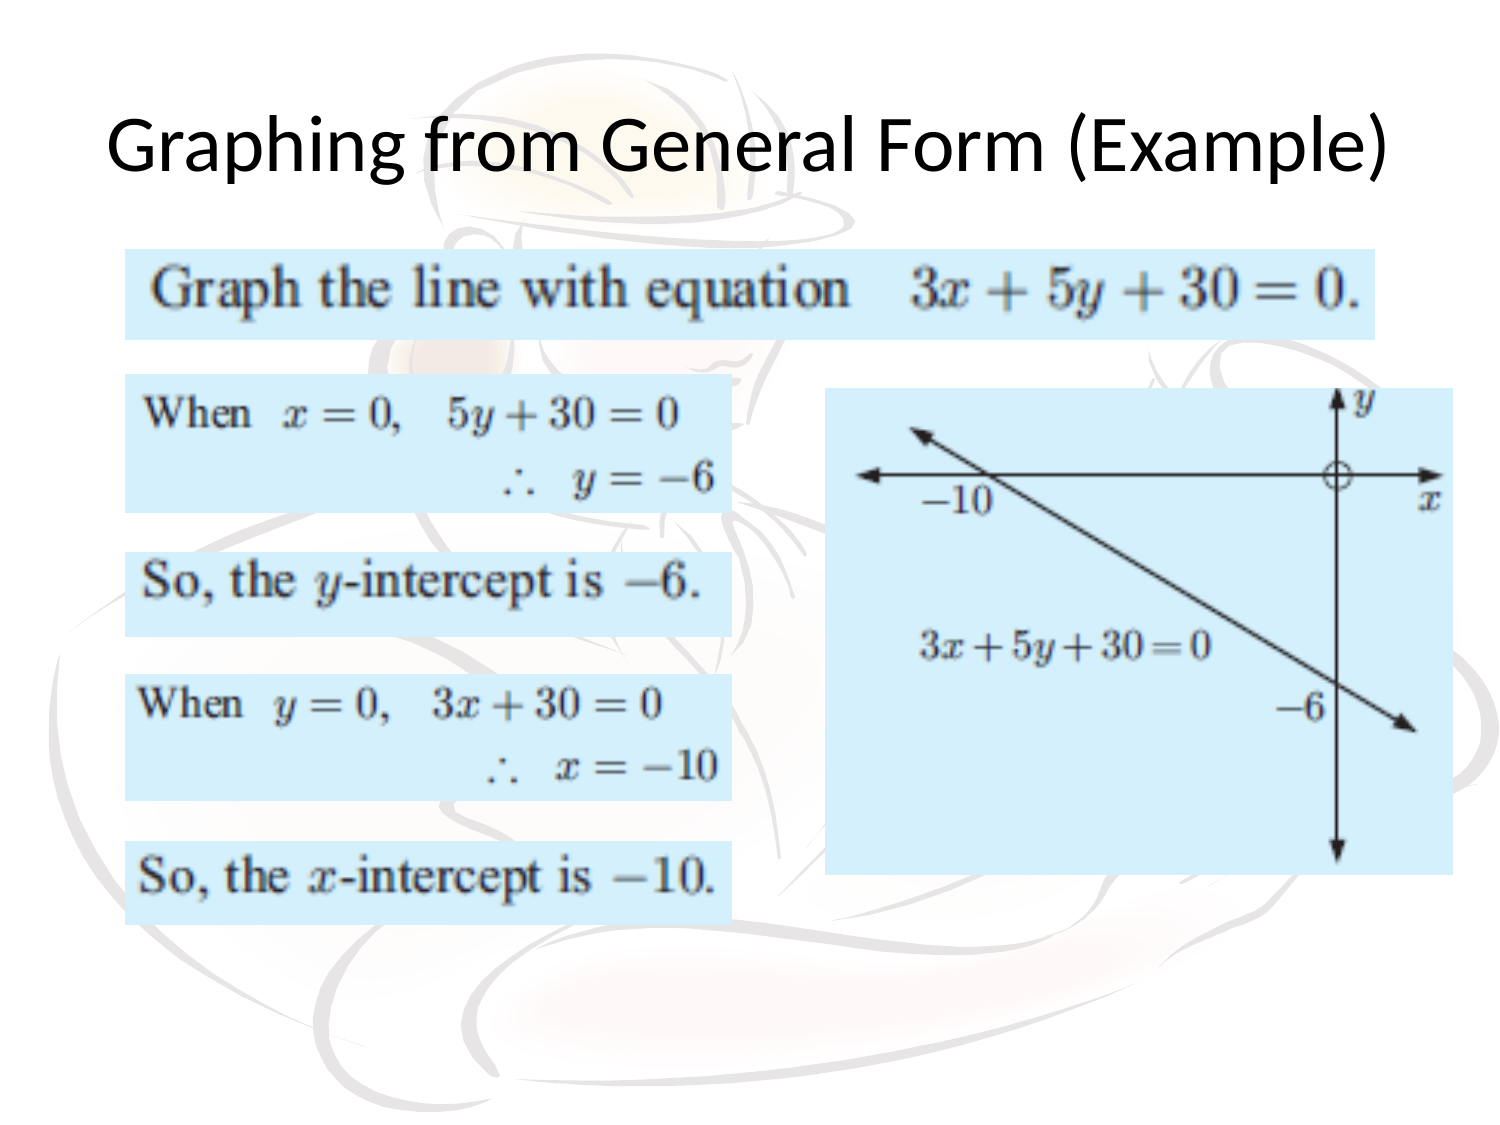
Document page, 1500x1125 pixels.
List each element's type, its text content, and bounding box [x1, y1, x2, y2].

picture [124, 374, 733, 513]
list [124, 249, 1376, 340]
picture [124, 674, 733, 802]
picture [824, 388, 1453, 876]
picture [124, 841, 733, 926]
picture [124, 551, 733, 637]
title Graphing from General Form (Example) [75, 45, 1425, 233]
